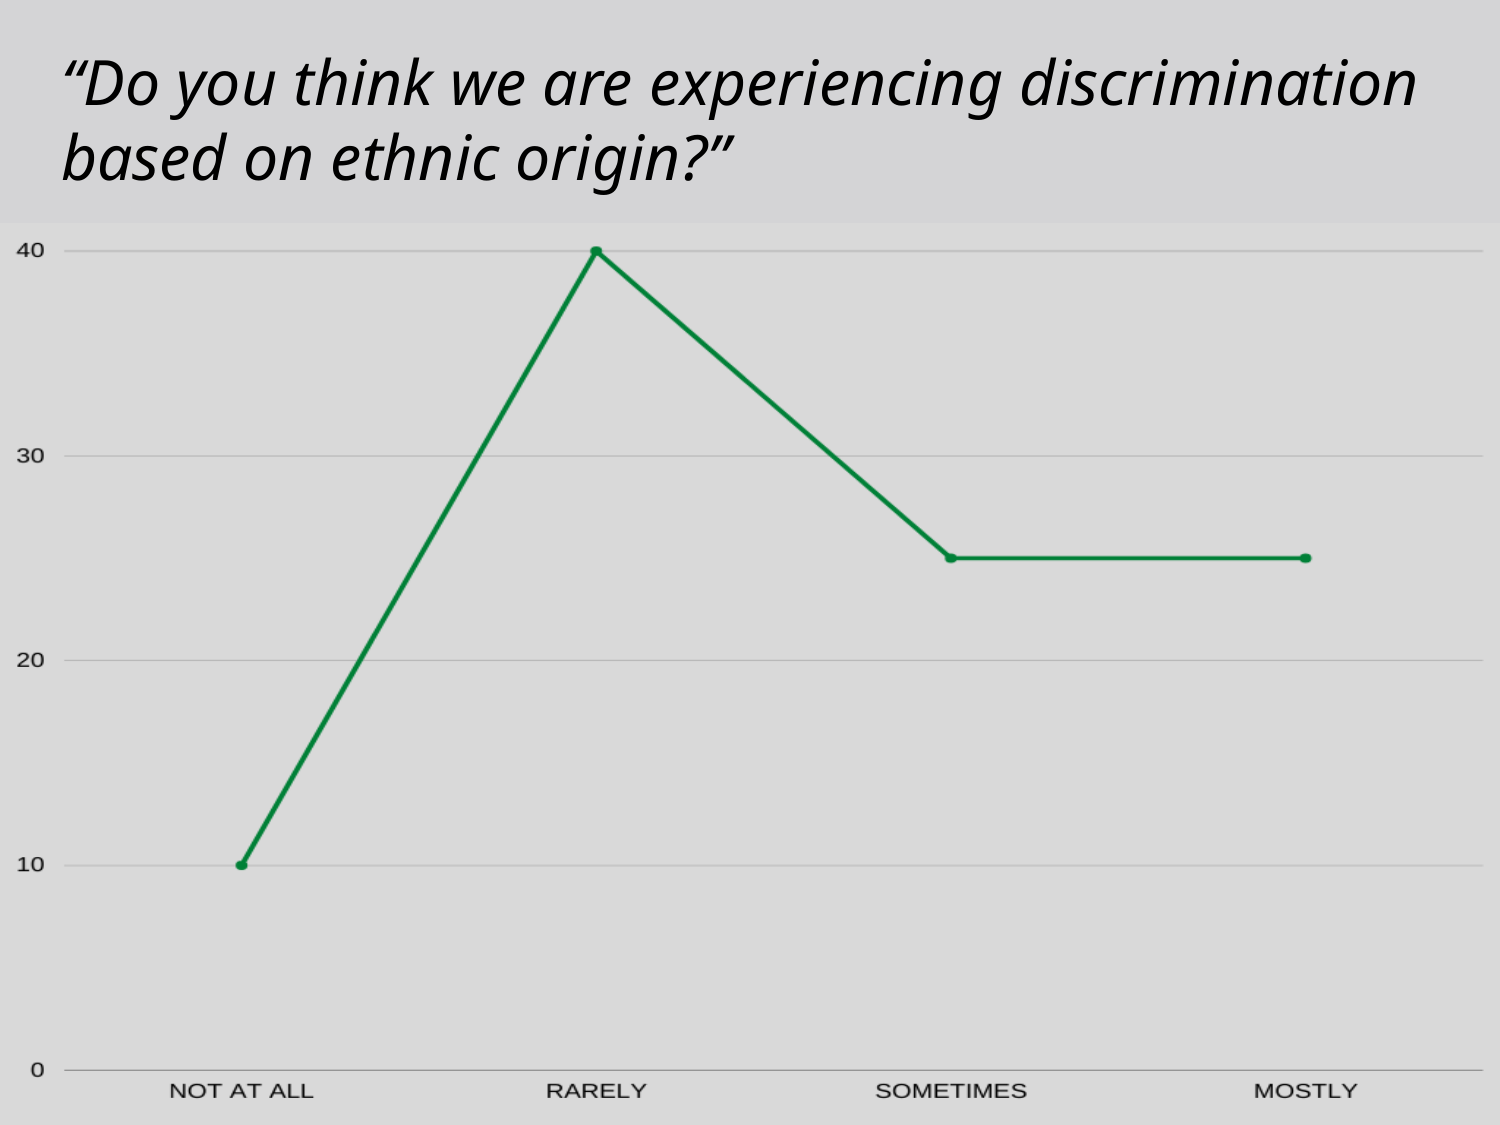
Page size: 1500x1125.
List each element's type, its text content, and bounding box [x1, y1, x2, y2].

list “Do you think we are experiencing discrimination based on ethnic origin?” [46, 35, 1467, 221]
picture [0, 222, 1500, 1125]
